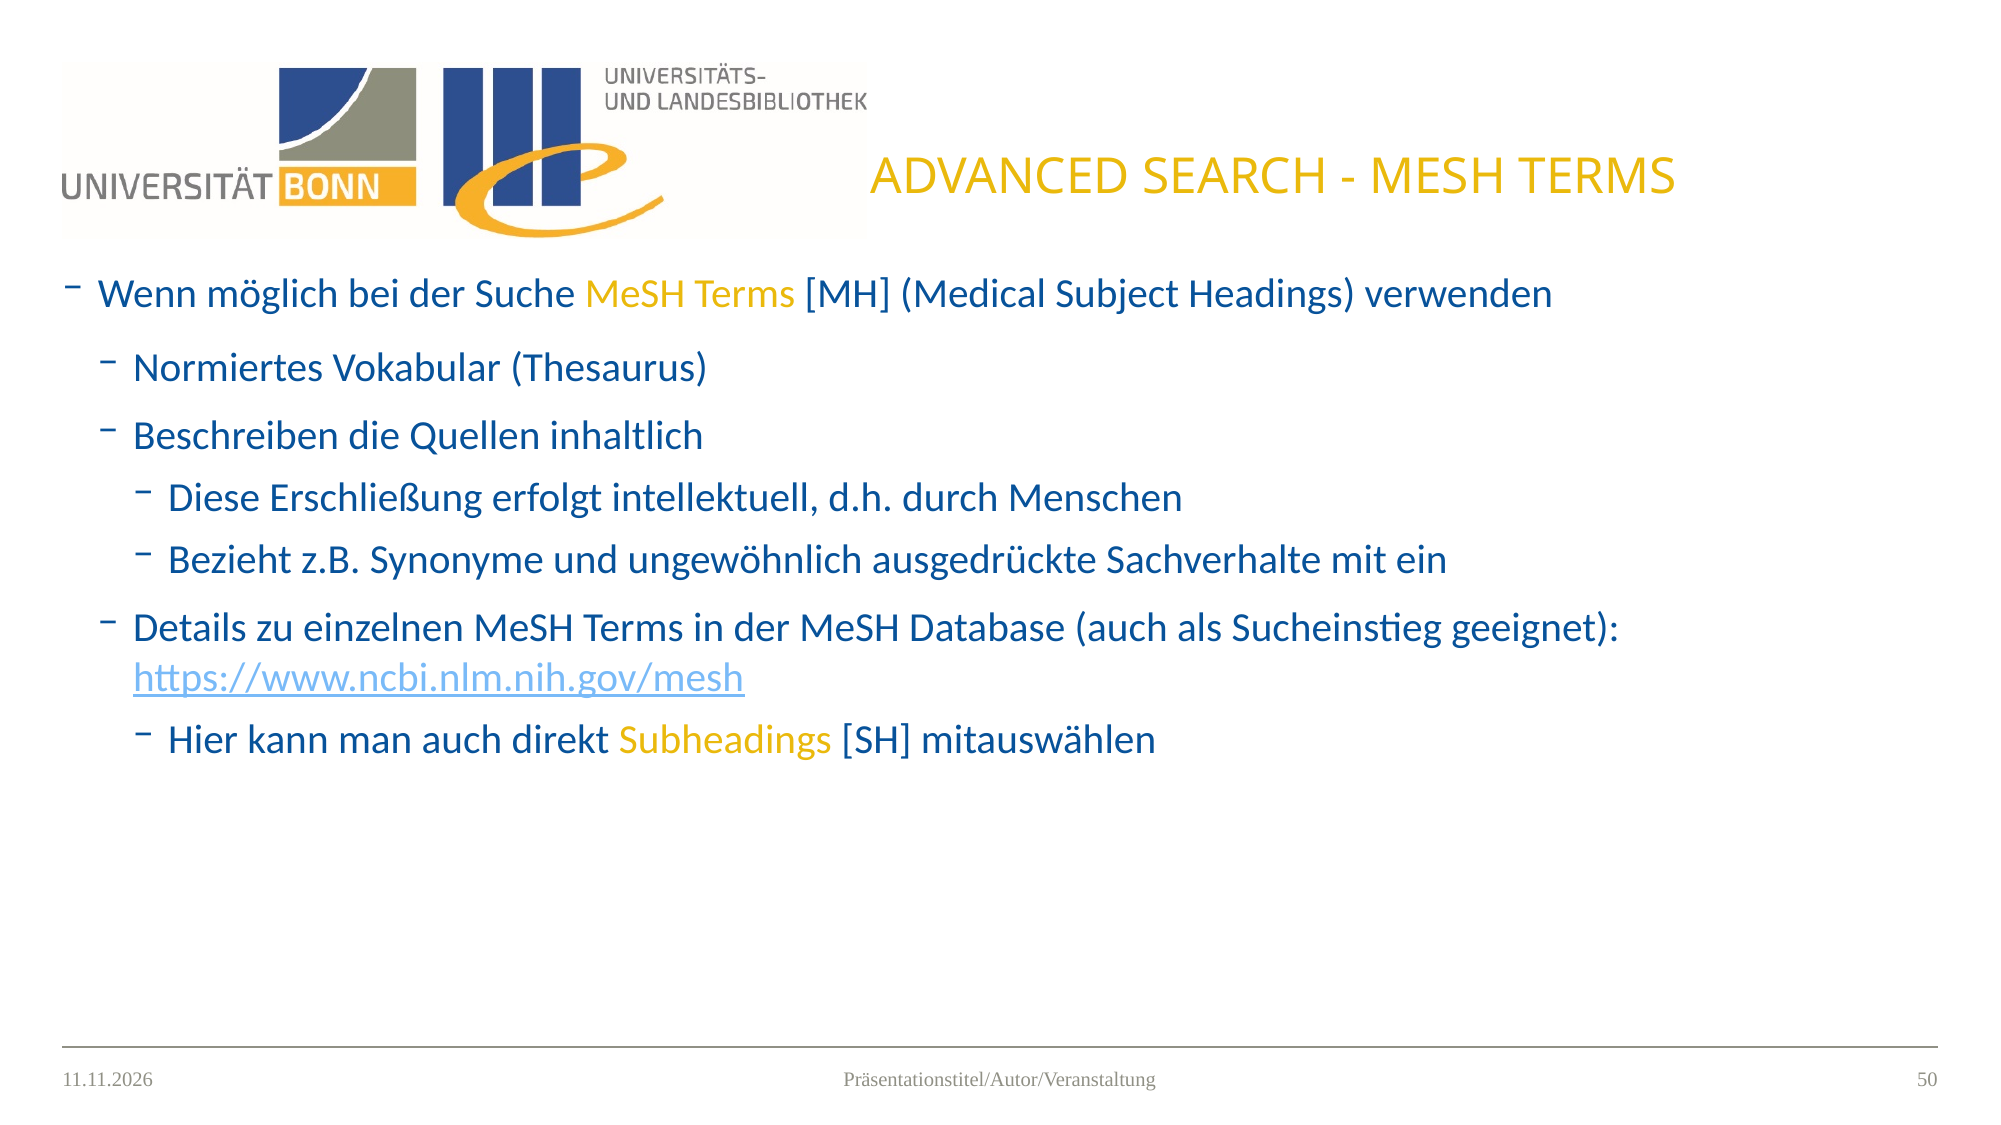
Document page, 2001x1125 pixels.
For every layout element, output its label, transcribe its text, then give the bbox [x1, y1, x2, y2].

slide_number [62, 1046, 250, 1110]
slide_number 49 [1812, 1046, 1938, 1110]
list Wenn möglich bei der Suche MeSH Terms [MH] (Medical Subject Headings) verwenden Normiertes Vokabular (Thesaurus) Beschreiben die Quellen inhaltlich Diese Erschließung erfolgt intellektuell, d.h. durch Menschen Bezieht z.B. Synonyme und ungewöhnlich ausgedrückte Sachverhalte mit ein Details zu einzelnen MeSH Terms in der MeSH Database (auch als Sucheinstieg geeignet): https://www.ncbi.nlm.nih.gov/mesh Hier kann man auch direkt Subheadings [SH] mitauswählen [62, 265, 1938, 985]
footer Präsentationstitel/Autor/Veranstaltung [453, 1046, 1547, 1110]
picture [62, 62, 867, 239]
title Advanced search - Mesh terms [870, 62, 1938, 204]
